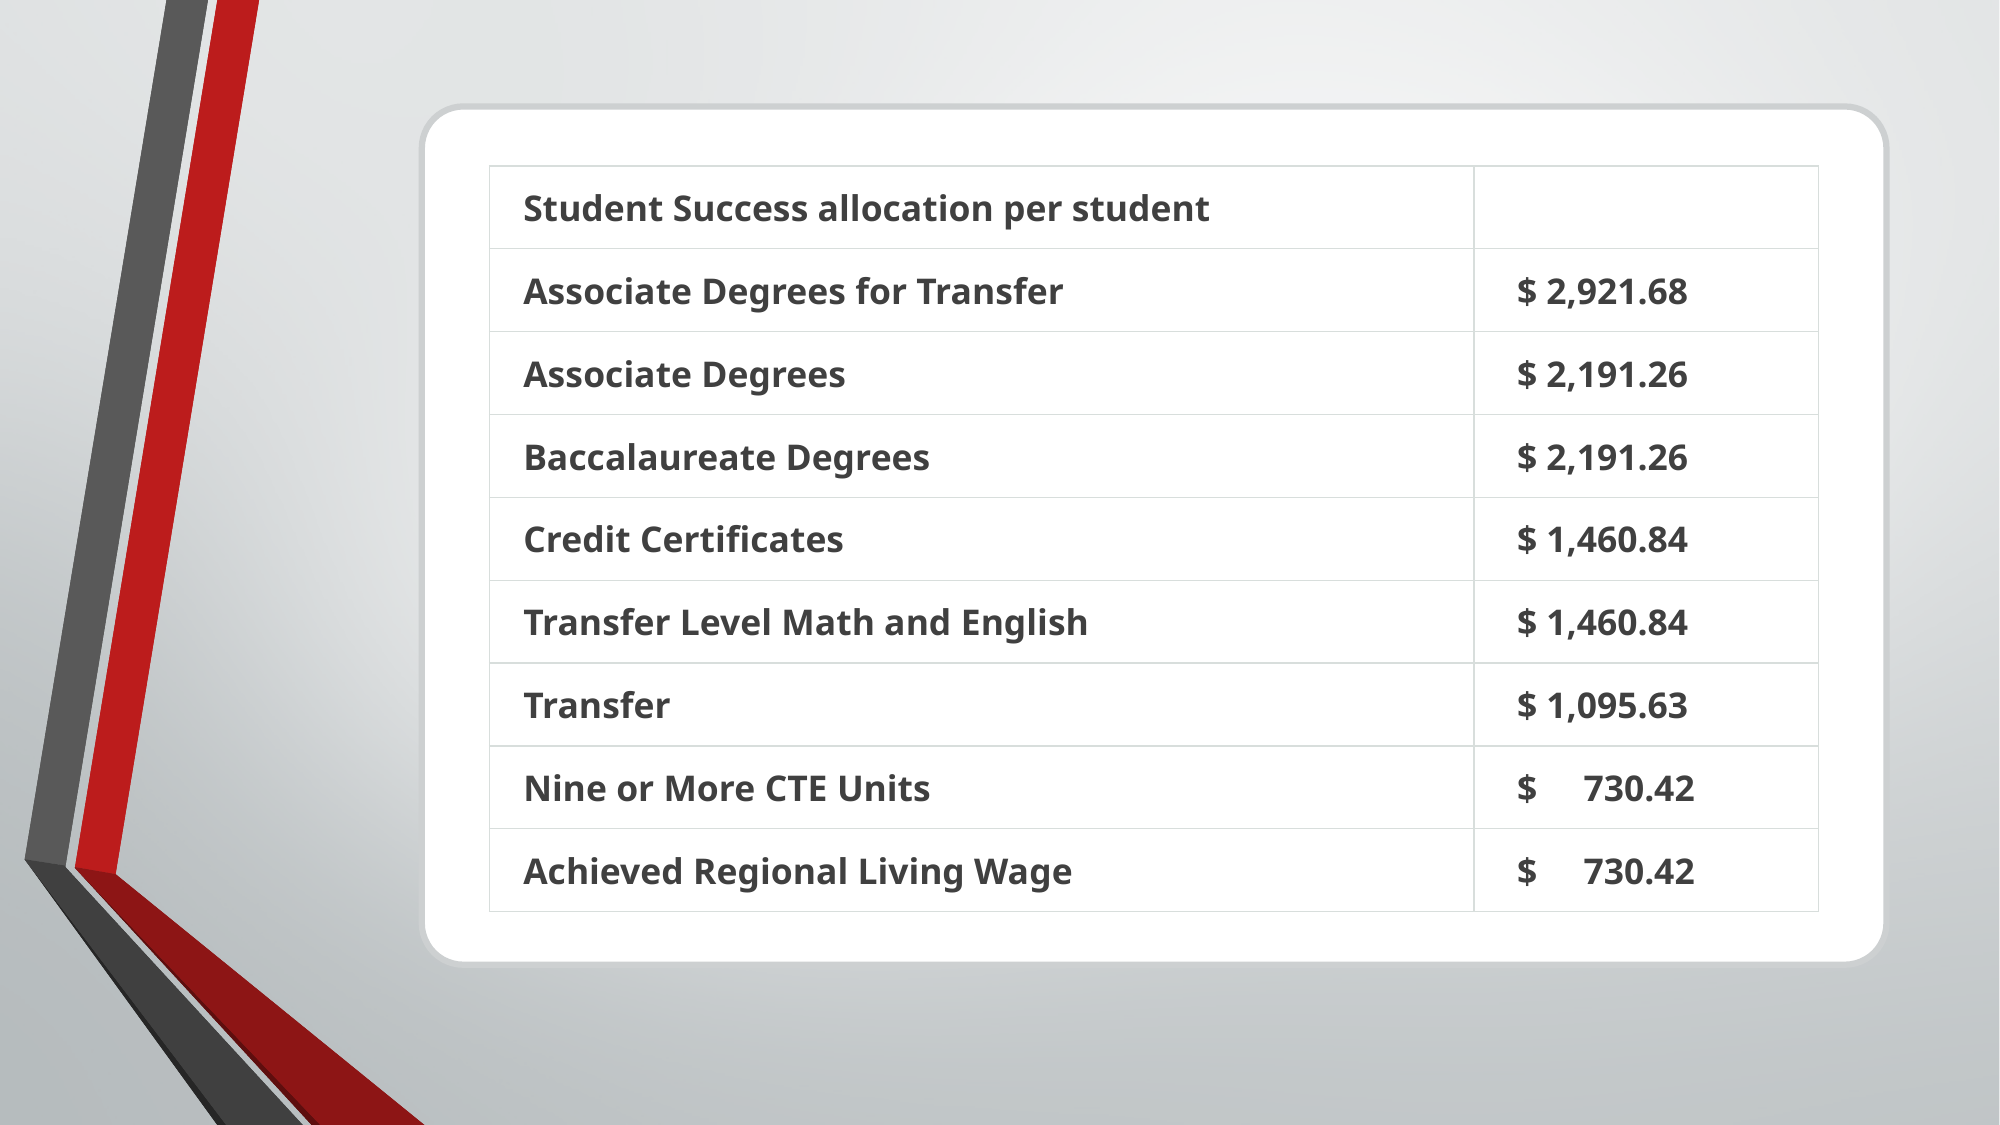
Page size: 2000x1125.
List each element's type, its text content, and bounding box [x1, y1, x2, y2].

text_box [24, 0, 425, 1125]
table_cell Achieved Regional Living Wage [490, 829, 1473, 911]
table_cell $ 1,460.84 [1475, 581, 1818, 662]
table_cell Associate Degrees [490, 332, 1473, 414]
table_cell $ 2,921.68 [1475, 249, 1818, 331]
table_cell Nine or More CTE Units [490, 747, 1473, 828]
table_cell $ 1,095.63 [1475, 664, 1818, 745]
table_cell $ 2,191.26 [1475, 415, 1818, 497]
text_box [425, 105, 1888, 967]
table_cell $ 730.42 [1475, 747, 1818, 828]
table_cell $ 2,191.26 [1475, 332, 1818, 414]
table_cell Transfer [490, 664, 1473, 745]
table_cell Credit Certificates [490, 498, 1473, 580]
table_cell Transfer Level Math and English [490, 581, 1473, 662]
table_header [1475, 167, 1818, 248]
table_cell $ 730.42 [1475, 829, 1818, 911]
table_cell Baccalaureate Degrees [490, 415, 1473, 497]
table_cell Associate Degrees for Transfer [490, 249, 1473, 331]
table_cell $ 1,460.84 [1475, 498, 1818, 580]
table_header Student Success allocation per student [490, 167, 1473, 248]
